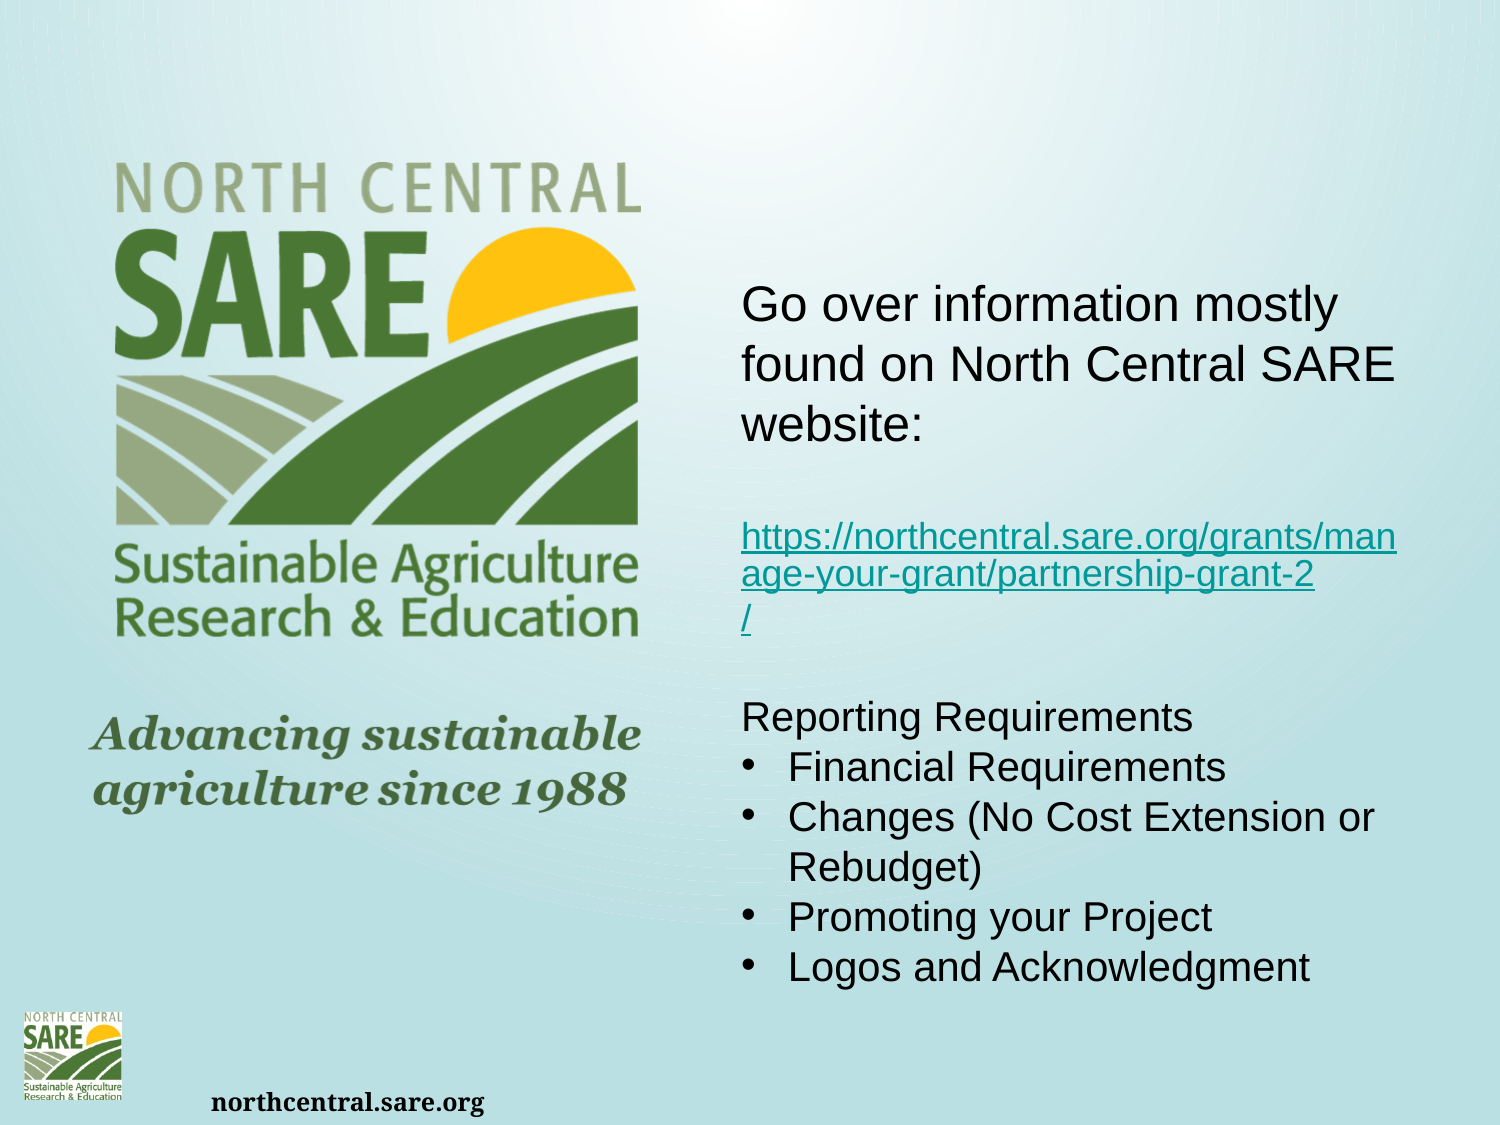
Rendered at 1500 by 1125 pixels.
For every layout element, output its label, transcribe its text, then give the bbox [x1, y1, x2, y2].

picture [24, 1012, 122, 1100]
text_box Go over information mostly found on North Central SARE website: https://northcentral.sare.org/grants/manage-your-grant/partnership-grant-2/ Reporting Requirements Financial Requirements Changes (No Cost Extension or Rebudget) Promoting your Project Logos and Acknowledgment [726, 264, 1420, 1095]
picture [65, 162, 691, 843]
